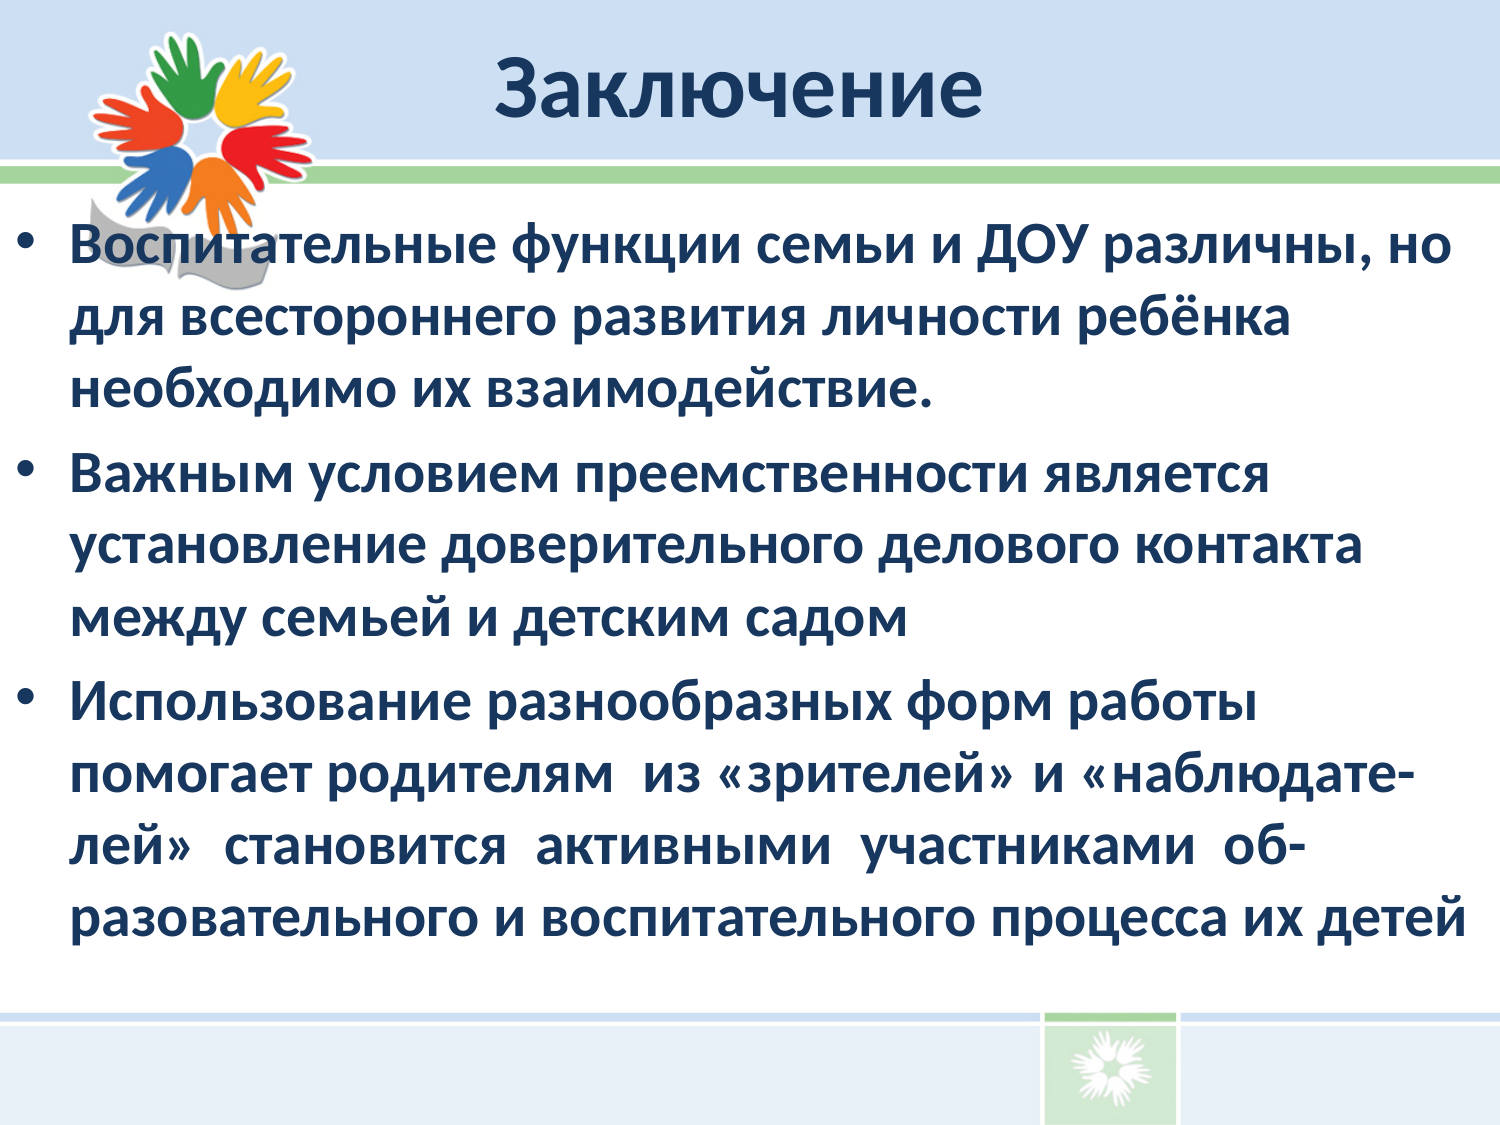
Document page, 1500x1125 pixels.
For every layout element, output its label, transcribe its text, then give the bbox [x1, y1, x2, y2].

list Воспитательные функции семьи и ДОУ различны, но для всестороннего развития личности ребёнка необходимо их взаимодействие. Важным условием преемственности является установление доверительного делового контакта между семьей и детским садом Использование разнообразных форм работы помогает родителям из «зрителей» и «наблюдате-лей» становится активными участниками об-разовательного и воспитательного процесса их детей [0, 196, 1500, 1005]
title Заключение [75, 0, 1425, 161]
picture [0, 0, 1500, 196]
picture [0, 1005, 1500, 1125]
